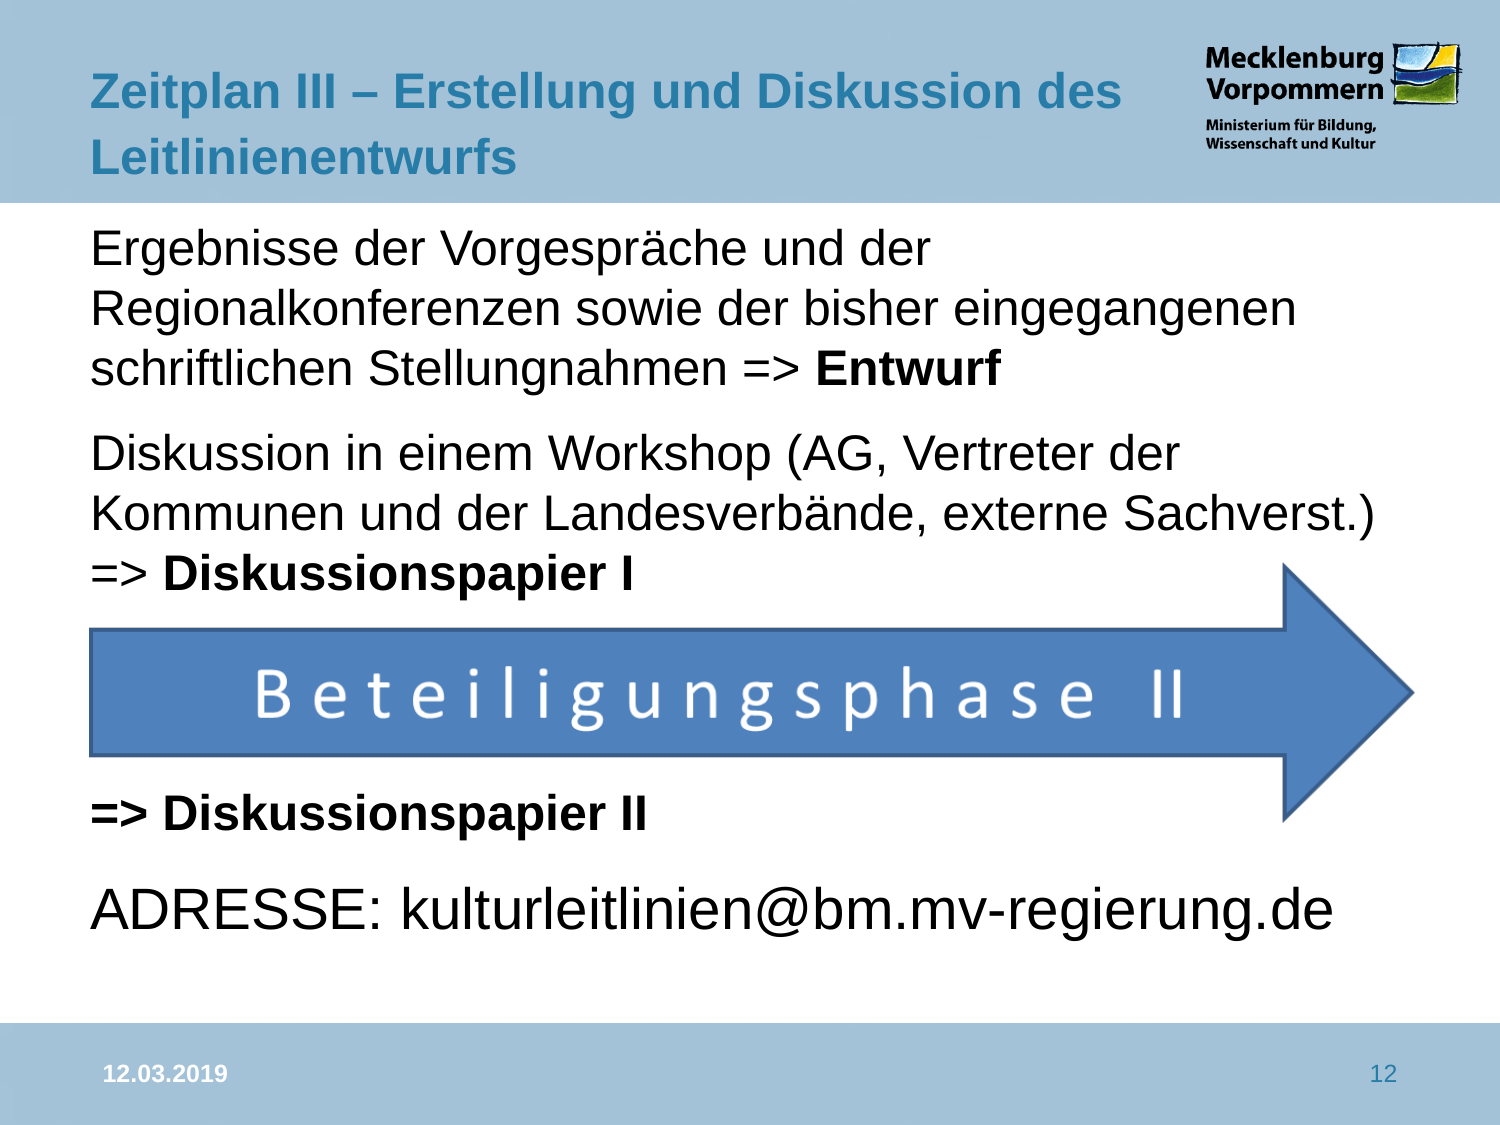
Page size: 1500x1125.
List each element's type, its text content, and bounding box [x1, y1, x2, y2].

slide_number 12 [1272, 1050, 1413, 1100]
picture [0, 0, 1500, 203]
picture [89, 562, 1415, 823]
text_box Zeitplan III – Erstellung und Diskussion des Leitlinienentwurfs [74, 45, 1425, 233]
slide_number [87, 1050, 728, 1099]
picture [0, 1023, 1500, 1125]
list Ergebnisse der Vorgespräche und der Regionalkonferenzen sowie der bisher eingegangenen schriftlichen Stellungnahmen => Entwurf Diskussion in einem Workshop (AG, Vertreter der Kommunen und der Landesverbände, externe Sachverst.) => Diskussionspapier I => Diskussionspapier II ADRESSE: kulturleitlinien@bm.mv-regierung.de [75, 208, 1425, 1005]
